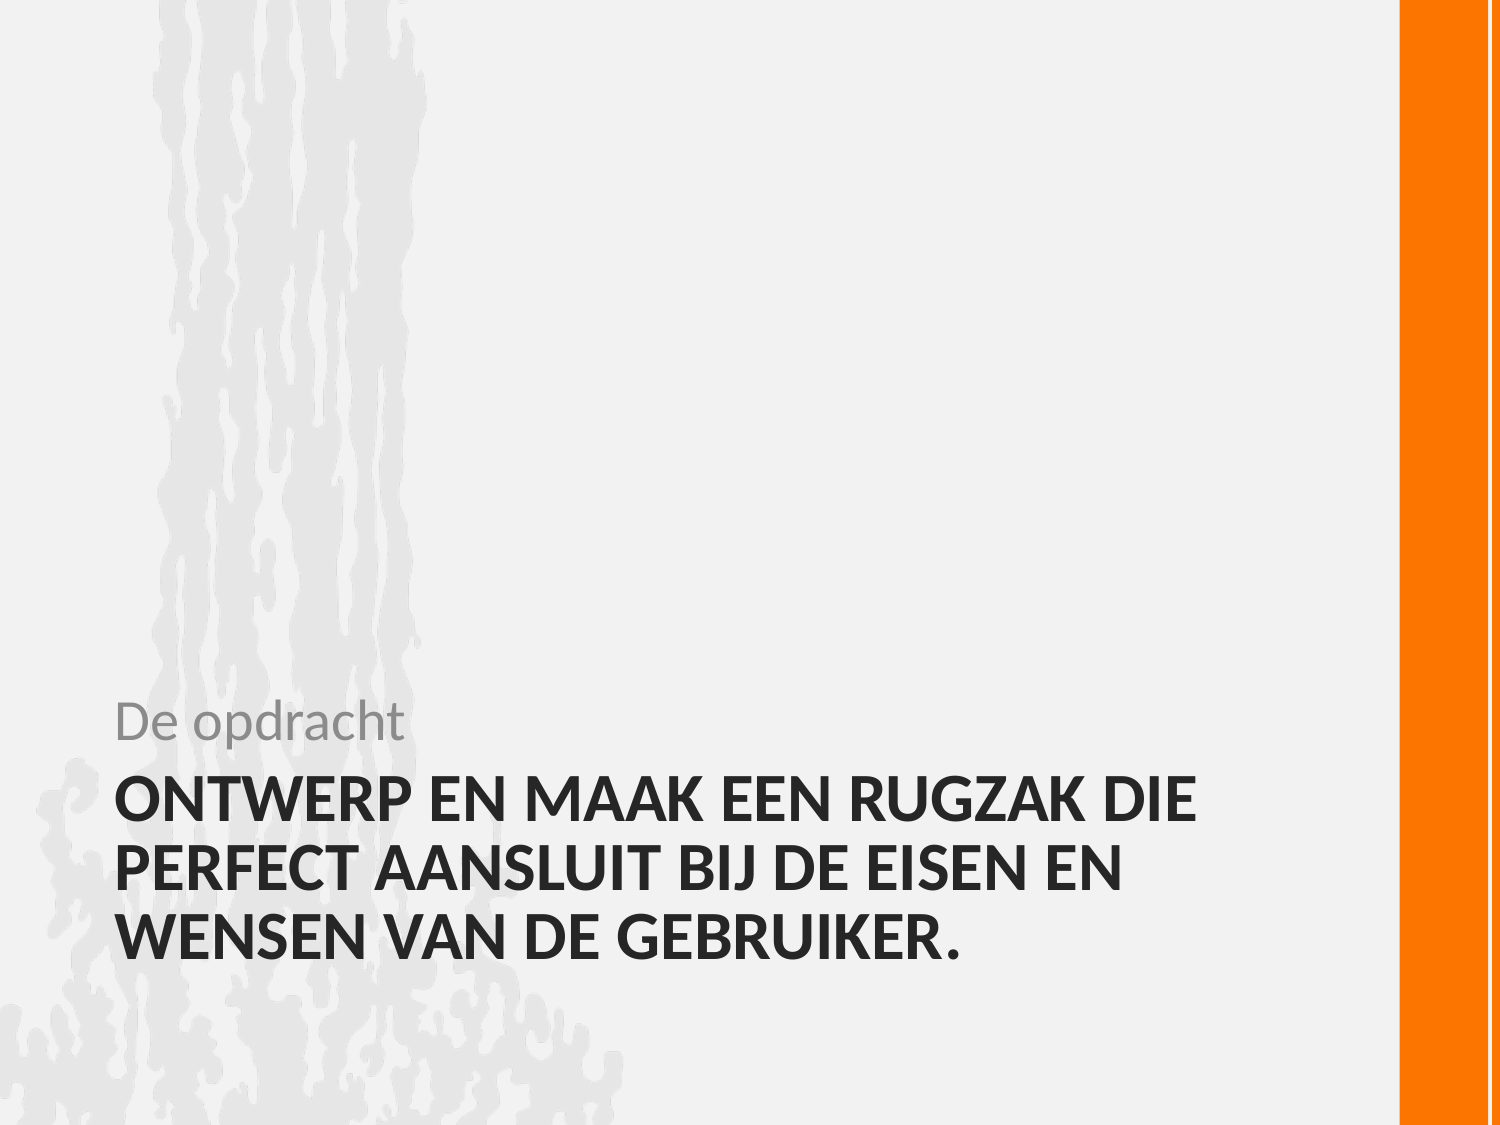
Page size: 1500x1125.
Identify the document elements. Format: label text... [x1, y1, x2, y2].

list De opdracht [99, 516, 1375, 763]
picture [0, 0, 624, 1125]
title Ontwerp en maak een rugzak die perfect aansluit bij de eisen en wensen van de gebruiker. [99, 763, 1375, 986]
